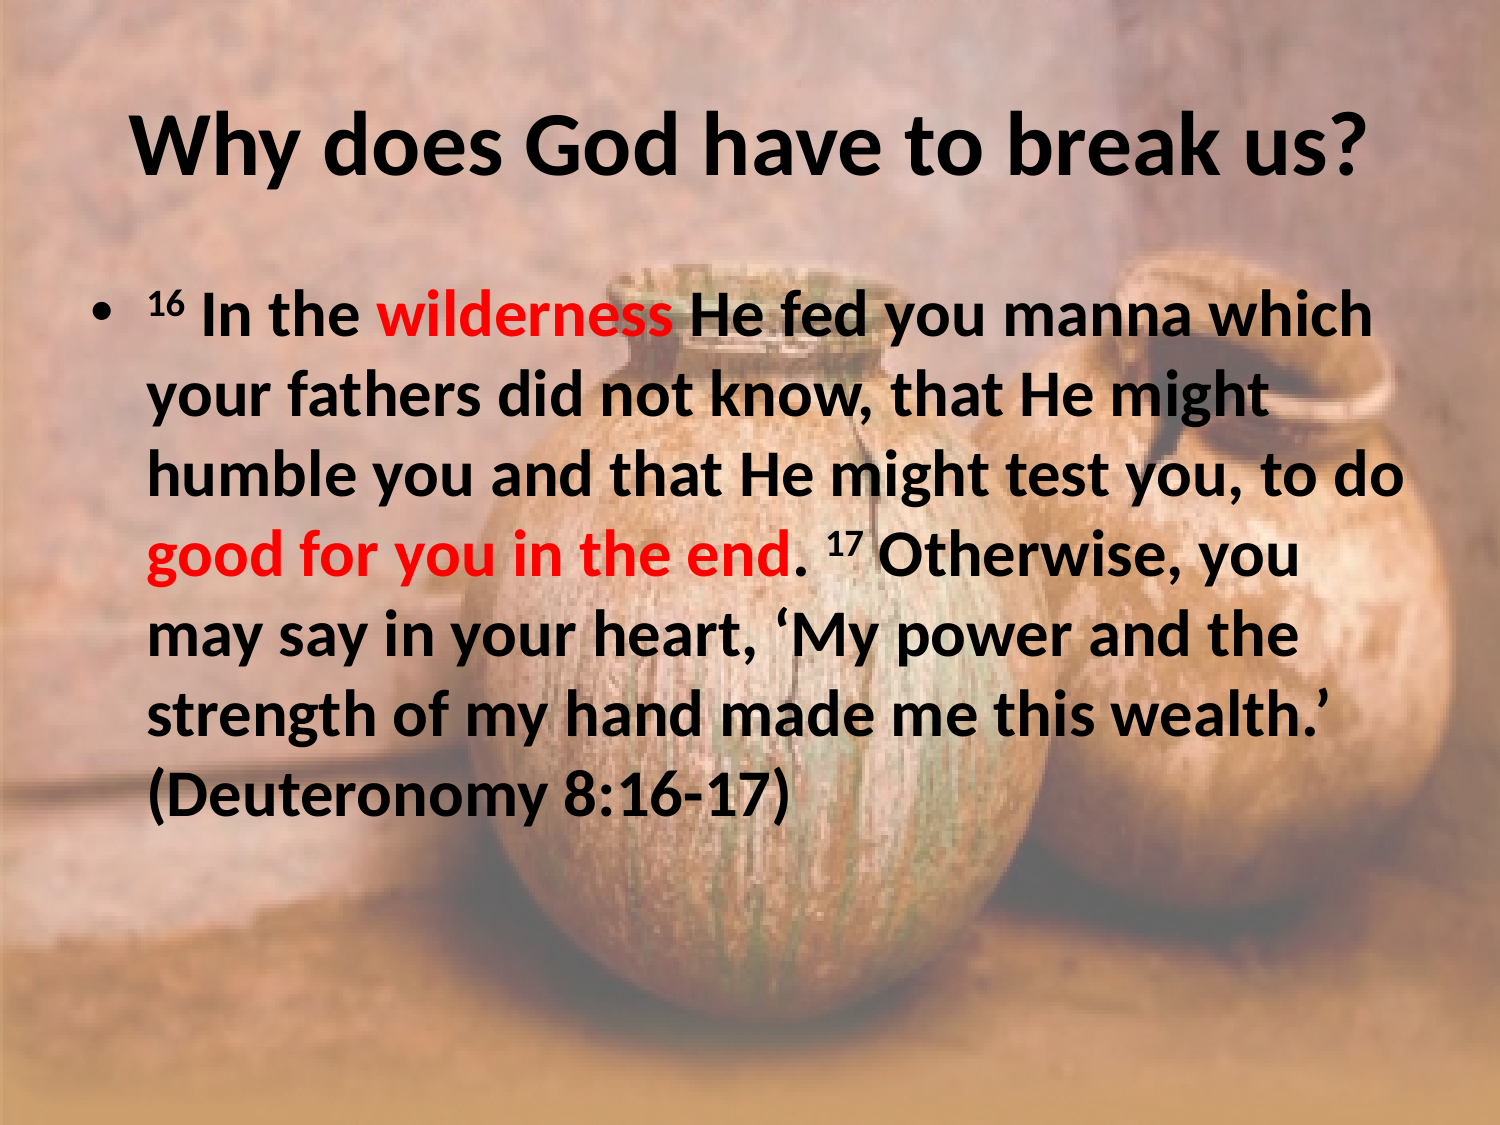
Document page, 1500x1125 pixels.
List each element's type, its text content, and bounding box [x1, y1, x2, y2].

title Why does God have to break us? [75, 45, 1425, 233]
list 16 In the wilderness He fed you manna which your fathers did not know, that He might humble you and that He might test you, to do good for you in the end. 17 Otherwise, you may say in your heart, ‘My power and the strength of my hand made me this wealth.’ (Deuteronomy 8:16-17) [75, 262, 1425, 1005]
